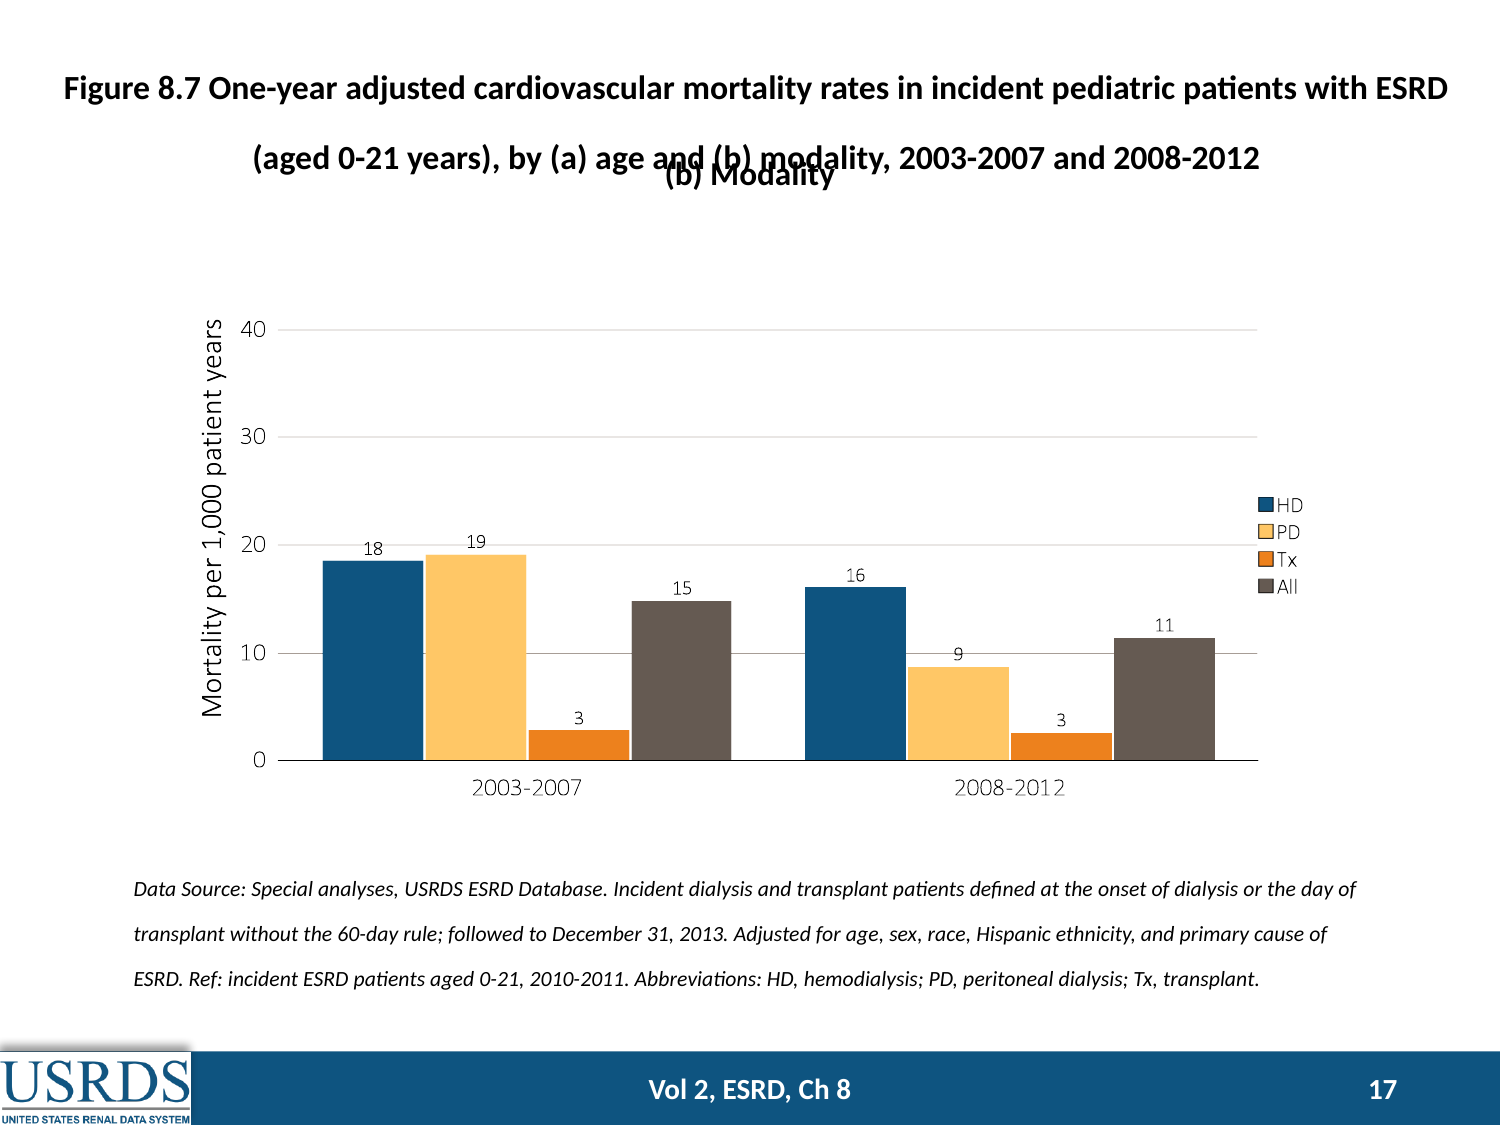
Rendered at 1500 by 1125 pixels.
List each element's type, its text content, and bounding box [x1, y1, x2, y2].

footer Vol 2, ESRD, Ch 8 [587, 1062, 913, 1113]
slide_number 17 [1262, 1062, 1413, 1108]
text_box Figure 8.7 One-year adjusted cardiovascular mortality rates in incident pediatric patients with ESRD (aged 0-21 years), by (a) age and (b) modality, 2003-2007 and 2008-2012 [24, 51, 1488, 207]
picture [0, 1051, 192, 1125]
text_box Data Source: Special analyses, USRDS ESRD Database. Incident dialysis and transplant patients defined at the onset of dialysis or the day of transplant without the 60-day rule; followed to December 31, 2013. Adjusted for age, sex, race, Hispanic ethnicity, and primary cause of ESRD. Ref: incident ESRD patients aged 0-21, 2010-2011. Abbreviations: HD, hemodialysis; PD, peritoneal dialysis; Tx, transplant. [118, 862, 1382, 1013]
picture [187, 269, 1313, 856]
